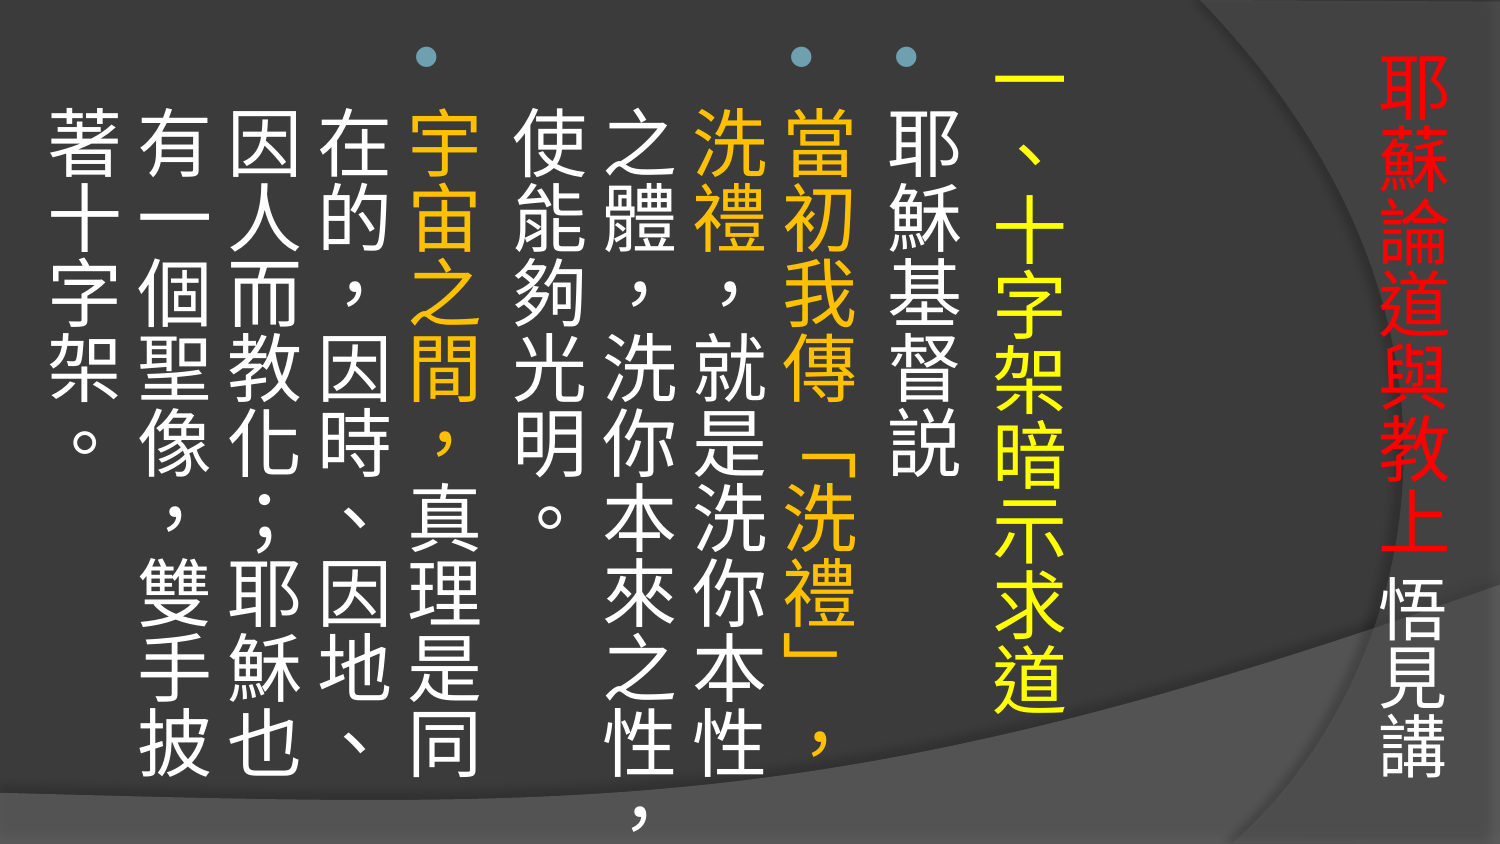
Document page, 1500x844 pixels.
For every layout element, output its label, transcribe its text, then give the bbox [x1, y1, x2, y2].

title 耶蘇論道與教上 悟見講 [1352, 20, 1473, 812]
list 一、十字架暗示求道 耶穌基督説 當初我傳「洗禮」，洗禮，就是洗你本性之體，洗你本來之性，使能夠光明。 宇宙之間，真理是同在的，因時、因地、因人而教化；耶穌也有一個聖像，雙手披著十字架。 [29, 21, 1353, 825]
